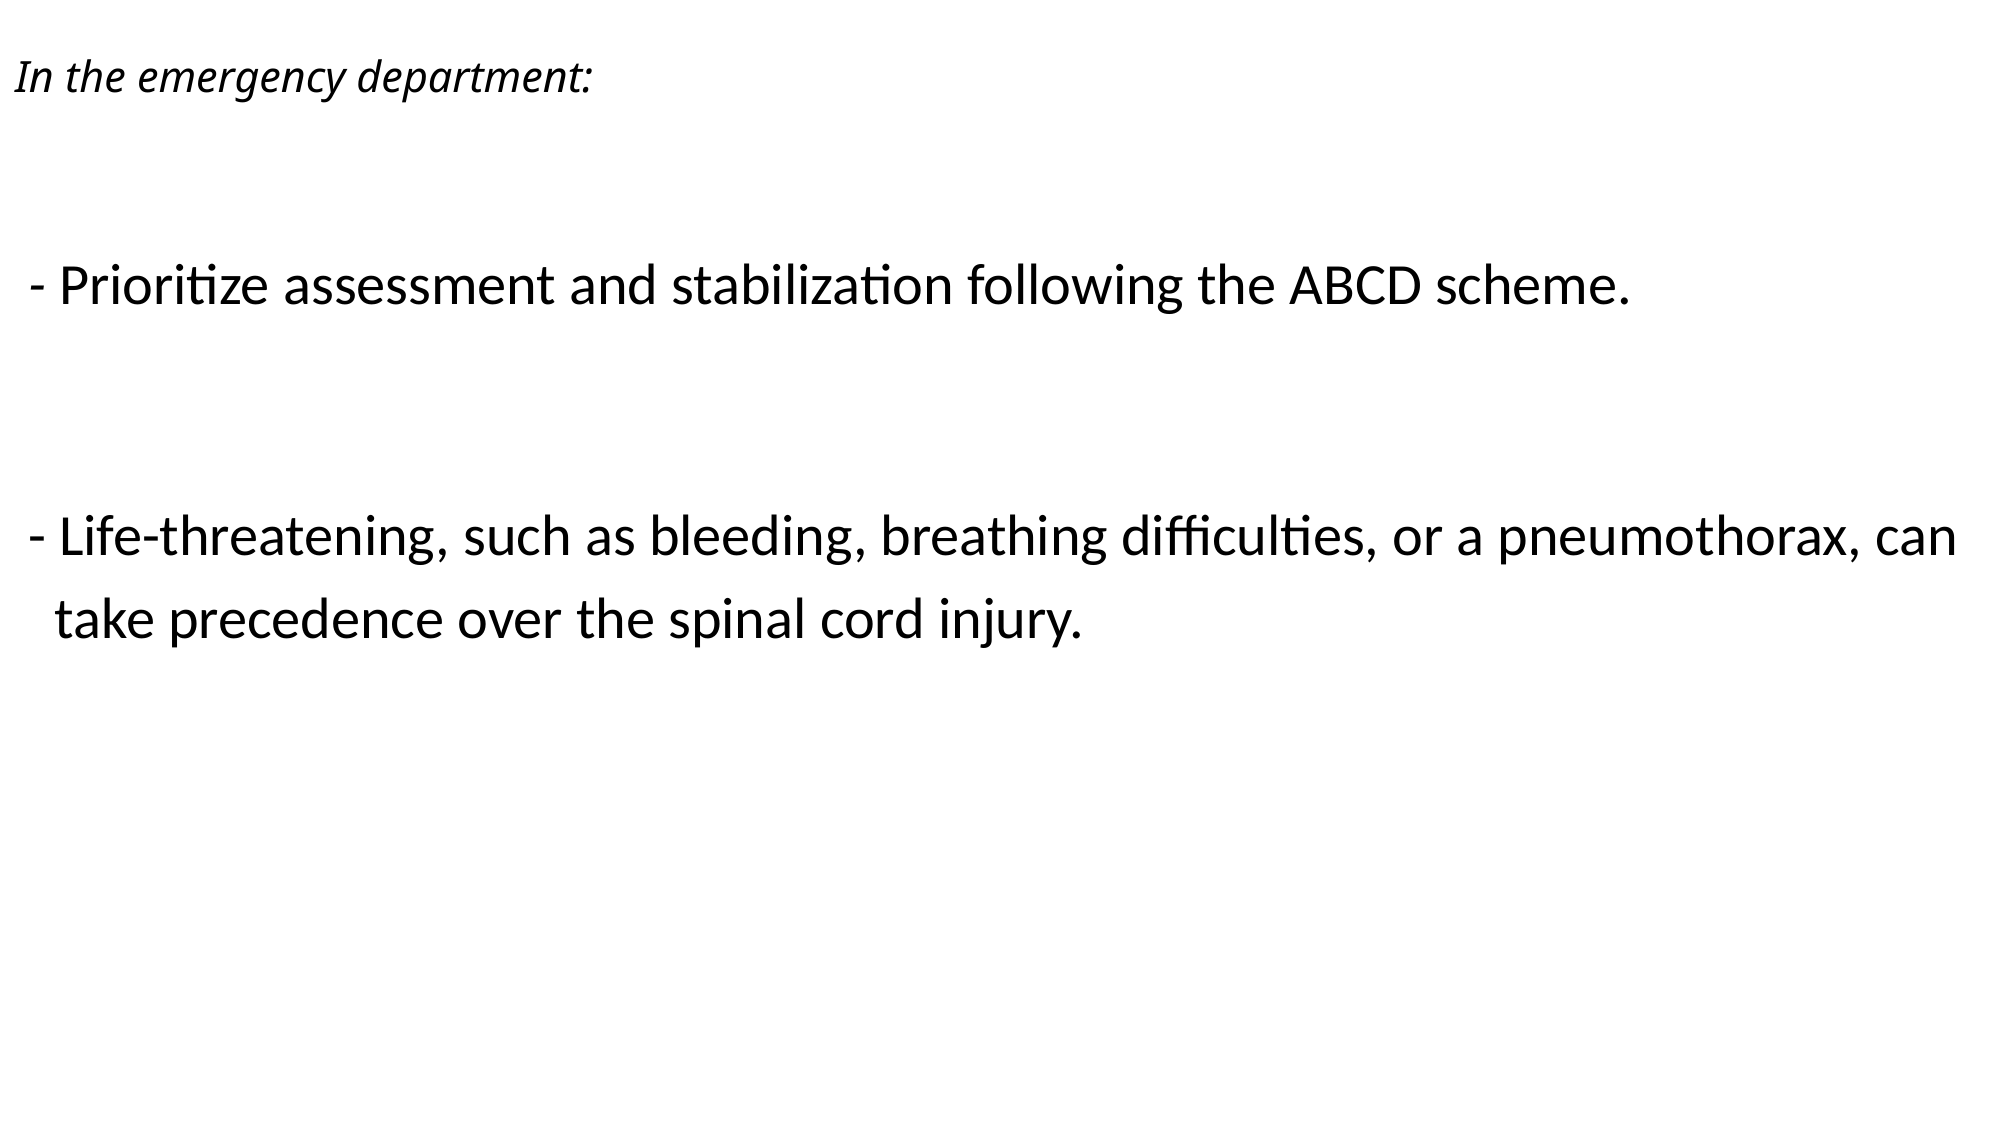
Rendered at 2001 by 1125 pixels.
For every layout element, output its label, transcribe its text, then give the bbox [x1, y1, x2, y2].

title In the emergency department: [0, 0, 1863, 162]
list - Prioritize assessment and stabilization following the ABCD scheme. - Life-threatening, such as bleeding, breathing difficulties, or a pneumothorax, can take precedence over the spinal cord injury. [0, 162, 2000, 1125]
